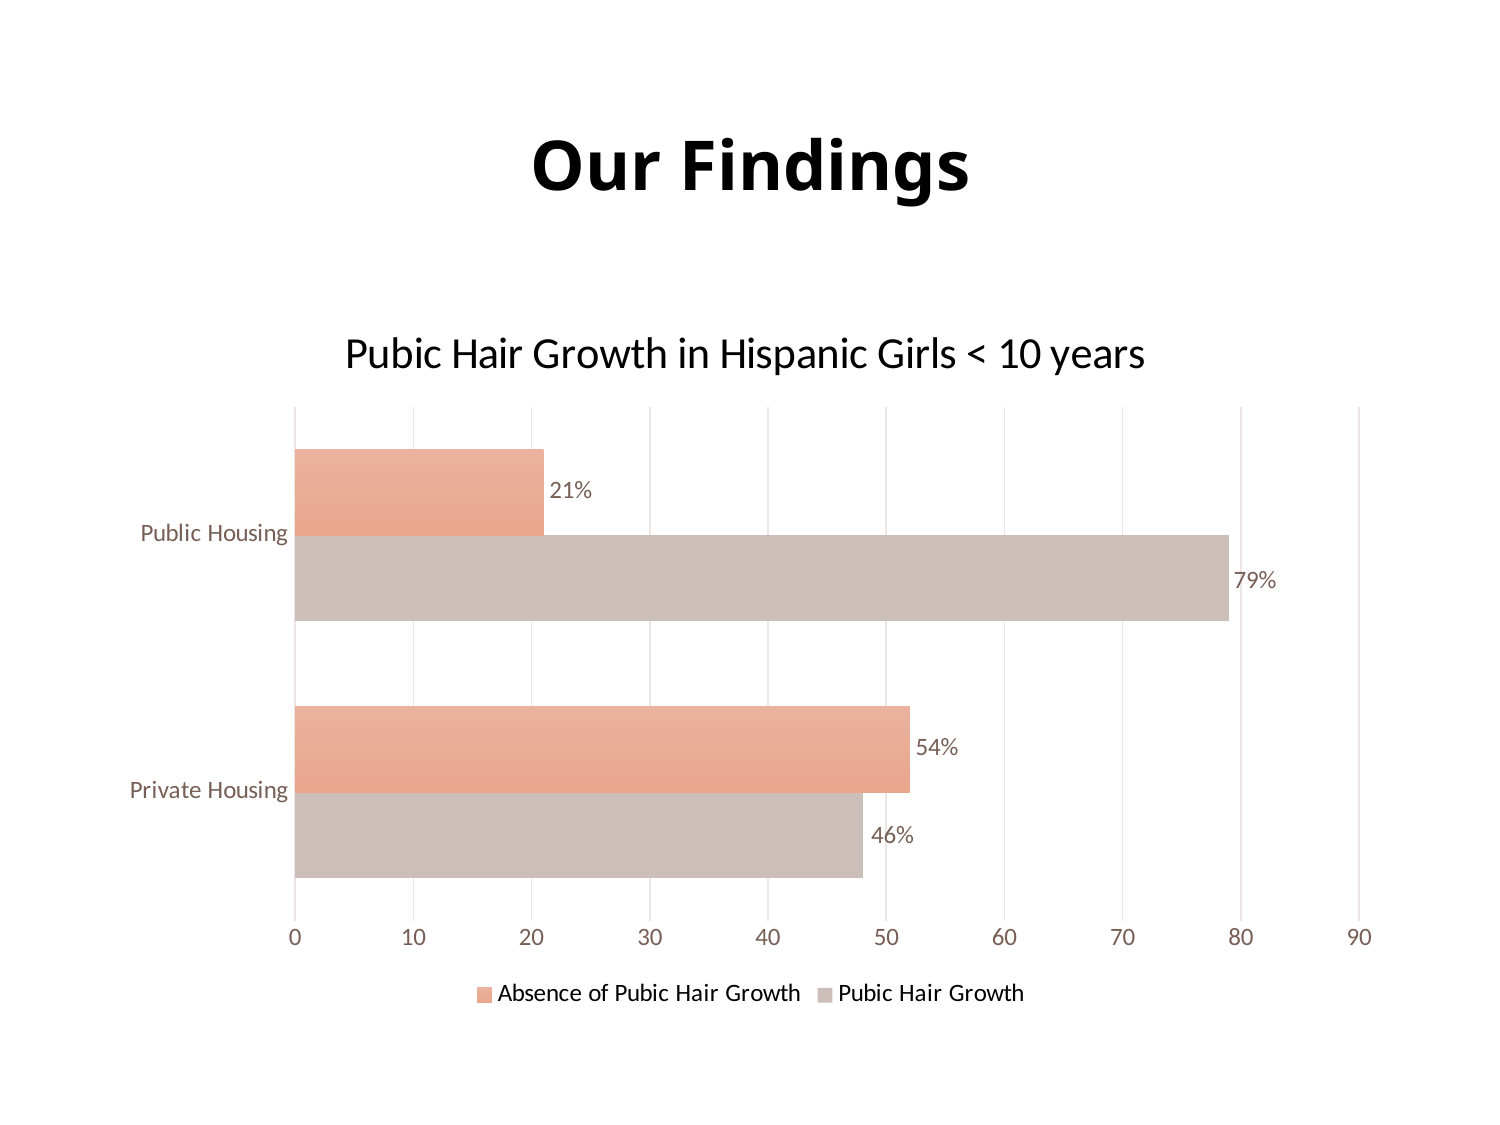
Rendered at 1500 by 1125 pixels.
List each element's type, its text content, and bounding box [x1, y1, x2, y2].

title Our Findings [103, 60, 1398, 278]
chart [103, 299, 1398, 1014]
